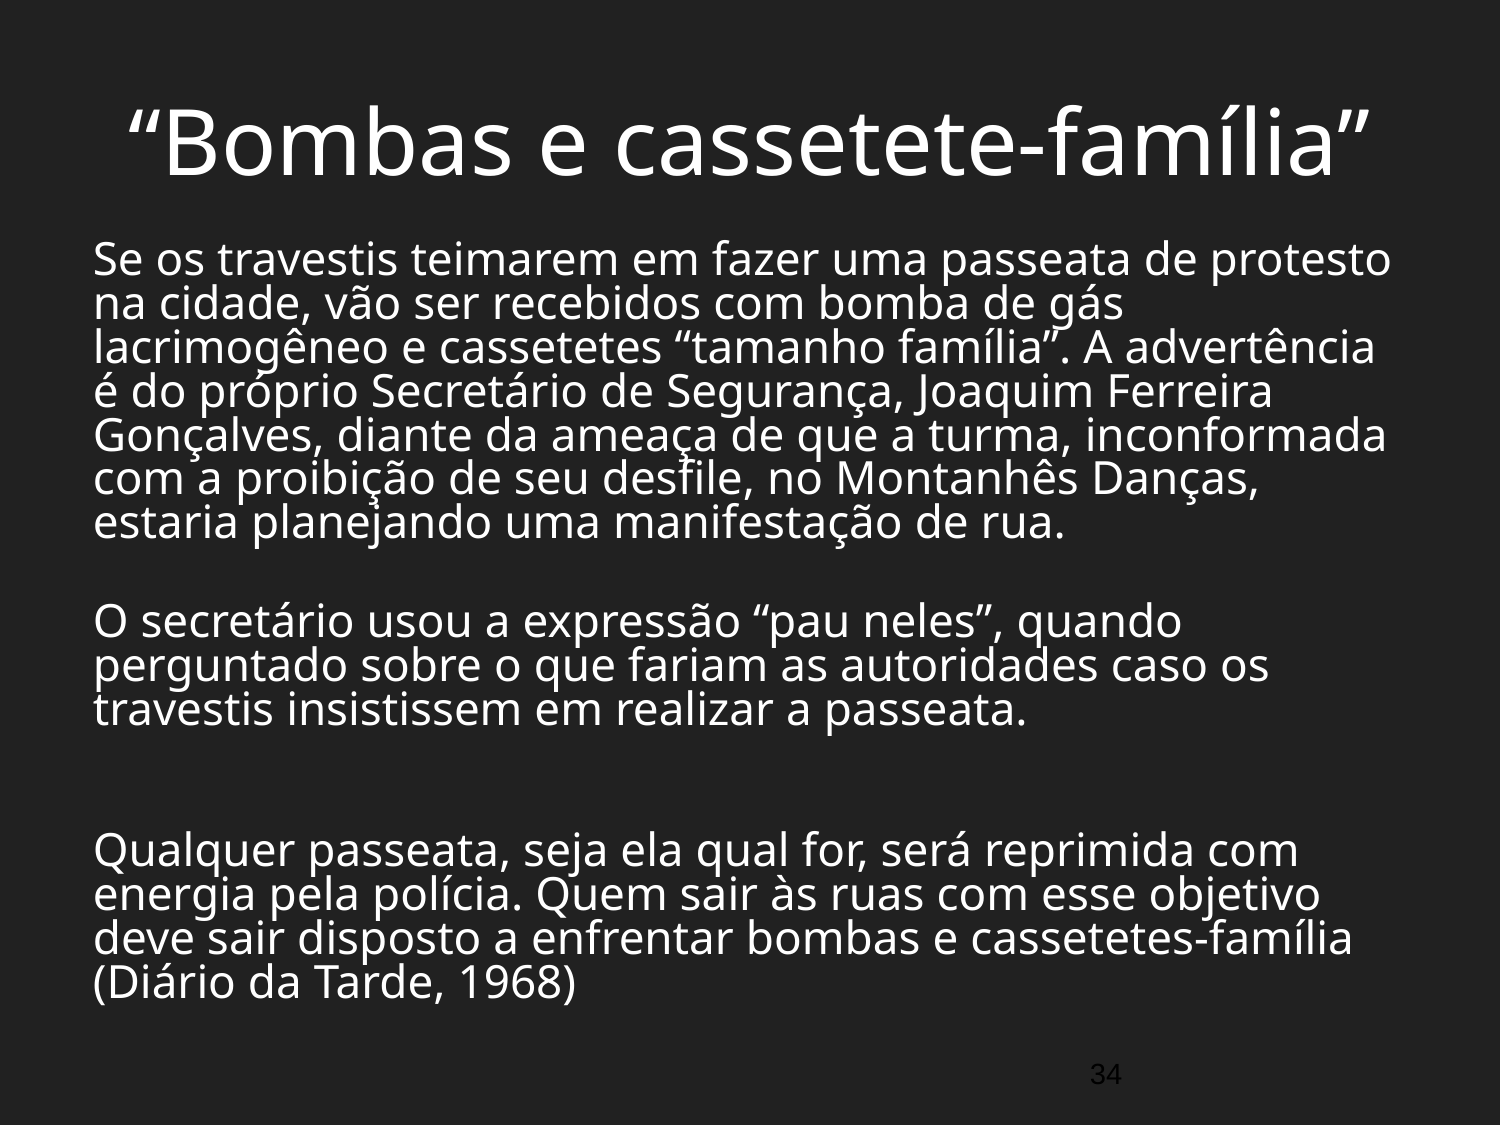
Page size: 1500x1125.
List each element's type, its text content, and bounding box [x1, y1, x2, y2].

slide_number 34 [1074, 1042, 1425, 1103]
list Se os travestis teimarem em fazer uma passeata de protesto na cidade, vão ser recebidos com bomba de gás lacrimogêneo e cassetetes “tamanho família”. A advertência é do próprio Secretário de Segurança, Joaquim Ferreira Gonçalves, diante da ameaça de que a turma, inconformada com a proibição de seu desfile, no Montanhês Danças, estaria planejando uma manifestação de rua. O secretário usou a expressão “pau neles”, quando perguntado sobre o que fariam as autoridades caso os travestis insistissem em realizar a passeata. Qualquer passeata, seja ela qual for, será reprimida com energia pela polícia. Quem sair às ruas com esse objetivo deve sair disposto a enfrentar bombas e cassetetes-família (Diário da Tarde, 1968) [75, 232, 1425, 1052]
title “Bombas e cassetete-família” [75, 45, 1425, 232]
